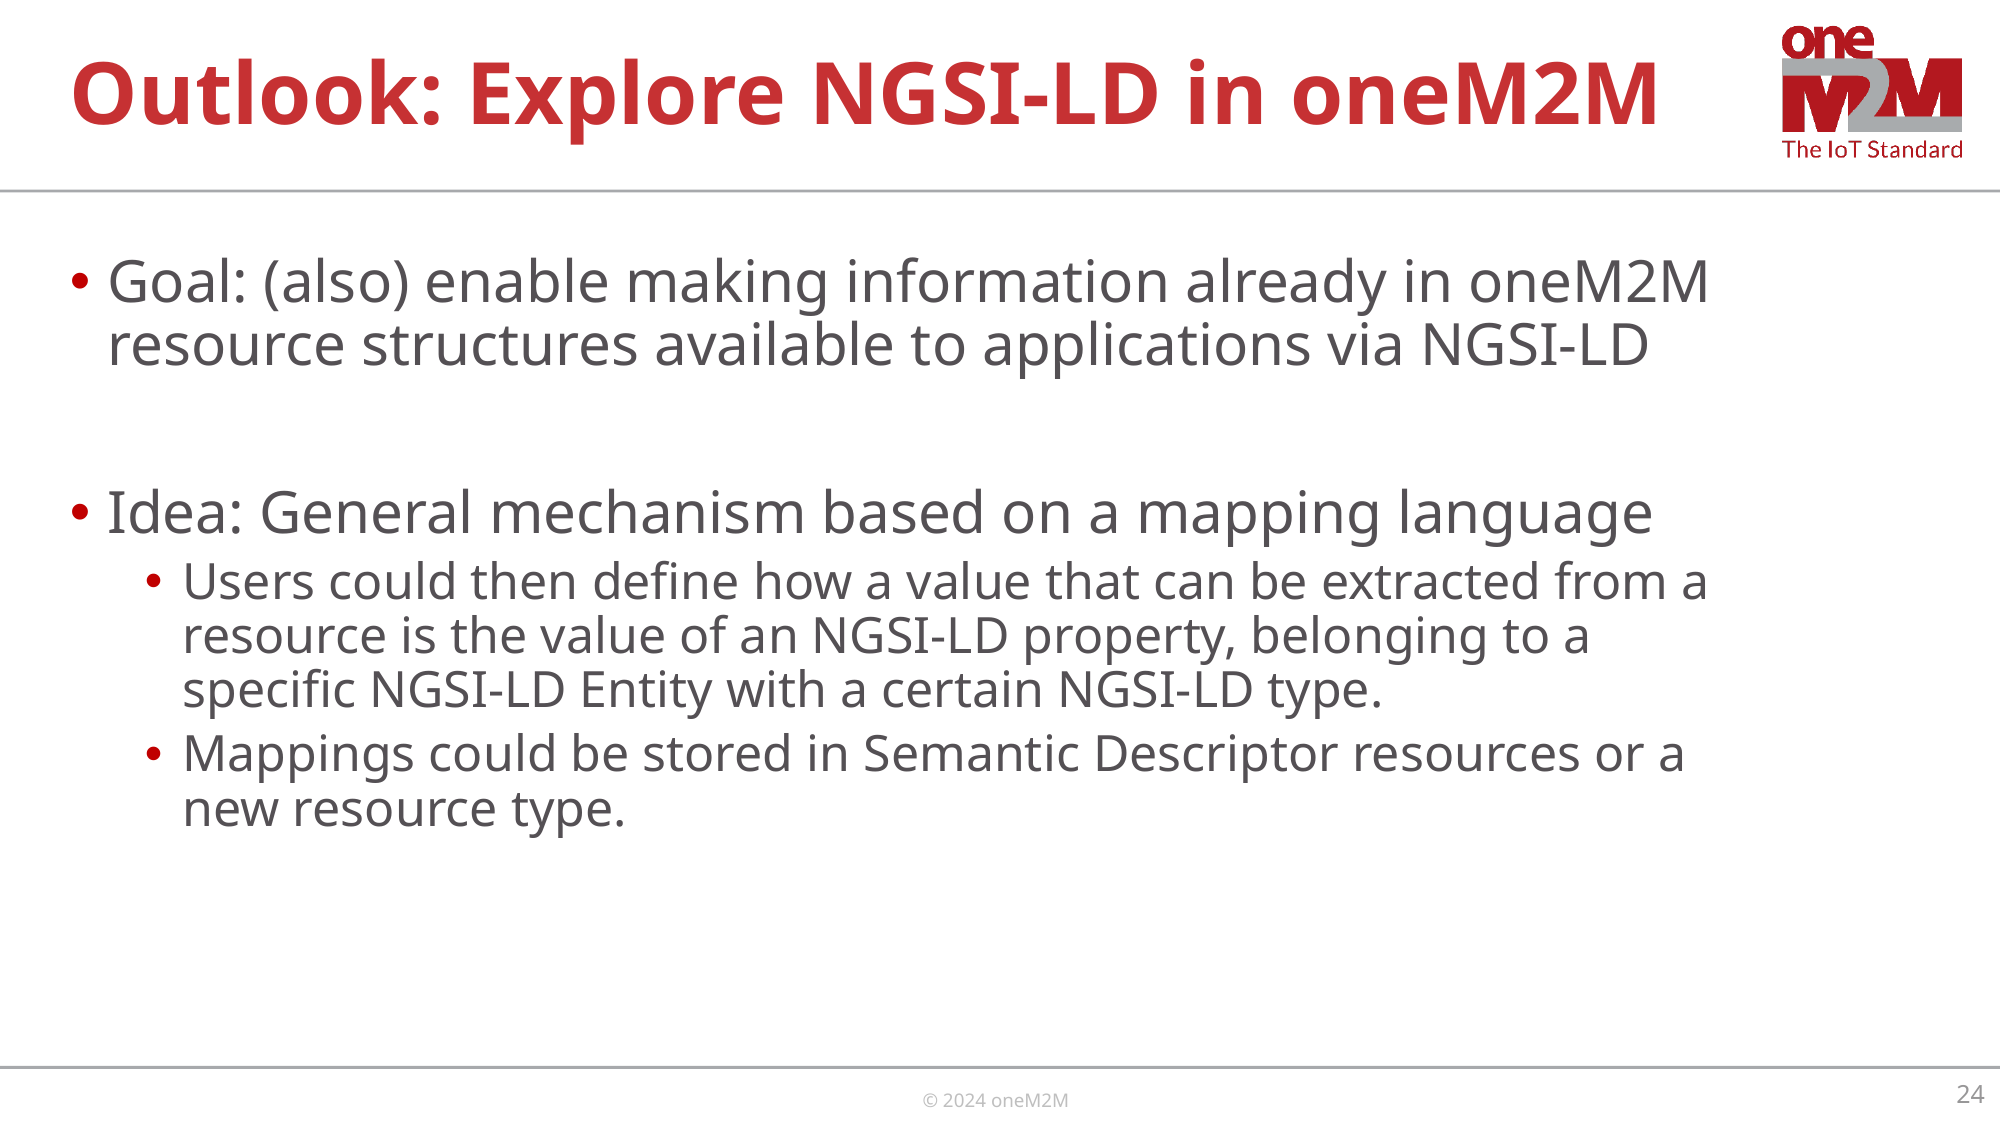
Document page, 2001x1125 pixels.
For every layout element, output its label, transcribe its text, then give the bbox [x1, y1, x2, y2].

picture [1772, 17, 1971, 166]
title Outlook: Explore NGSI-LD in oneM2M [54, 0, 1749, 193]
slide_number 24 [1918, 1065, 2000, 1125]
list Goal: (also) enable making information already in oneM2M resource structures available to applications via NGSI-LD Idea: General mechanism based on a mapping language Users could then define how a value that can be extracted from a resource is the value of an NGSI-LD property, belonging to a specific NGSI-LD Entity with a certain NGSI-LD type. Mappings could be stored in Semantic Descriptor resources or a new resource type. [54, 245, 1780, 959]
